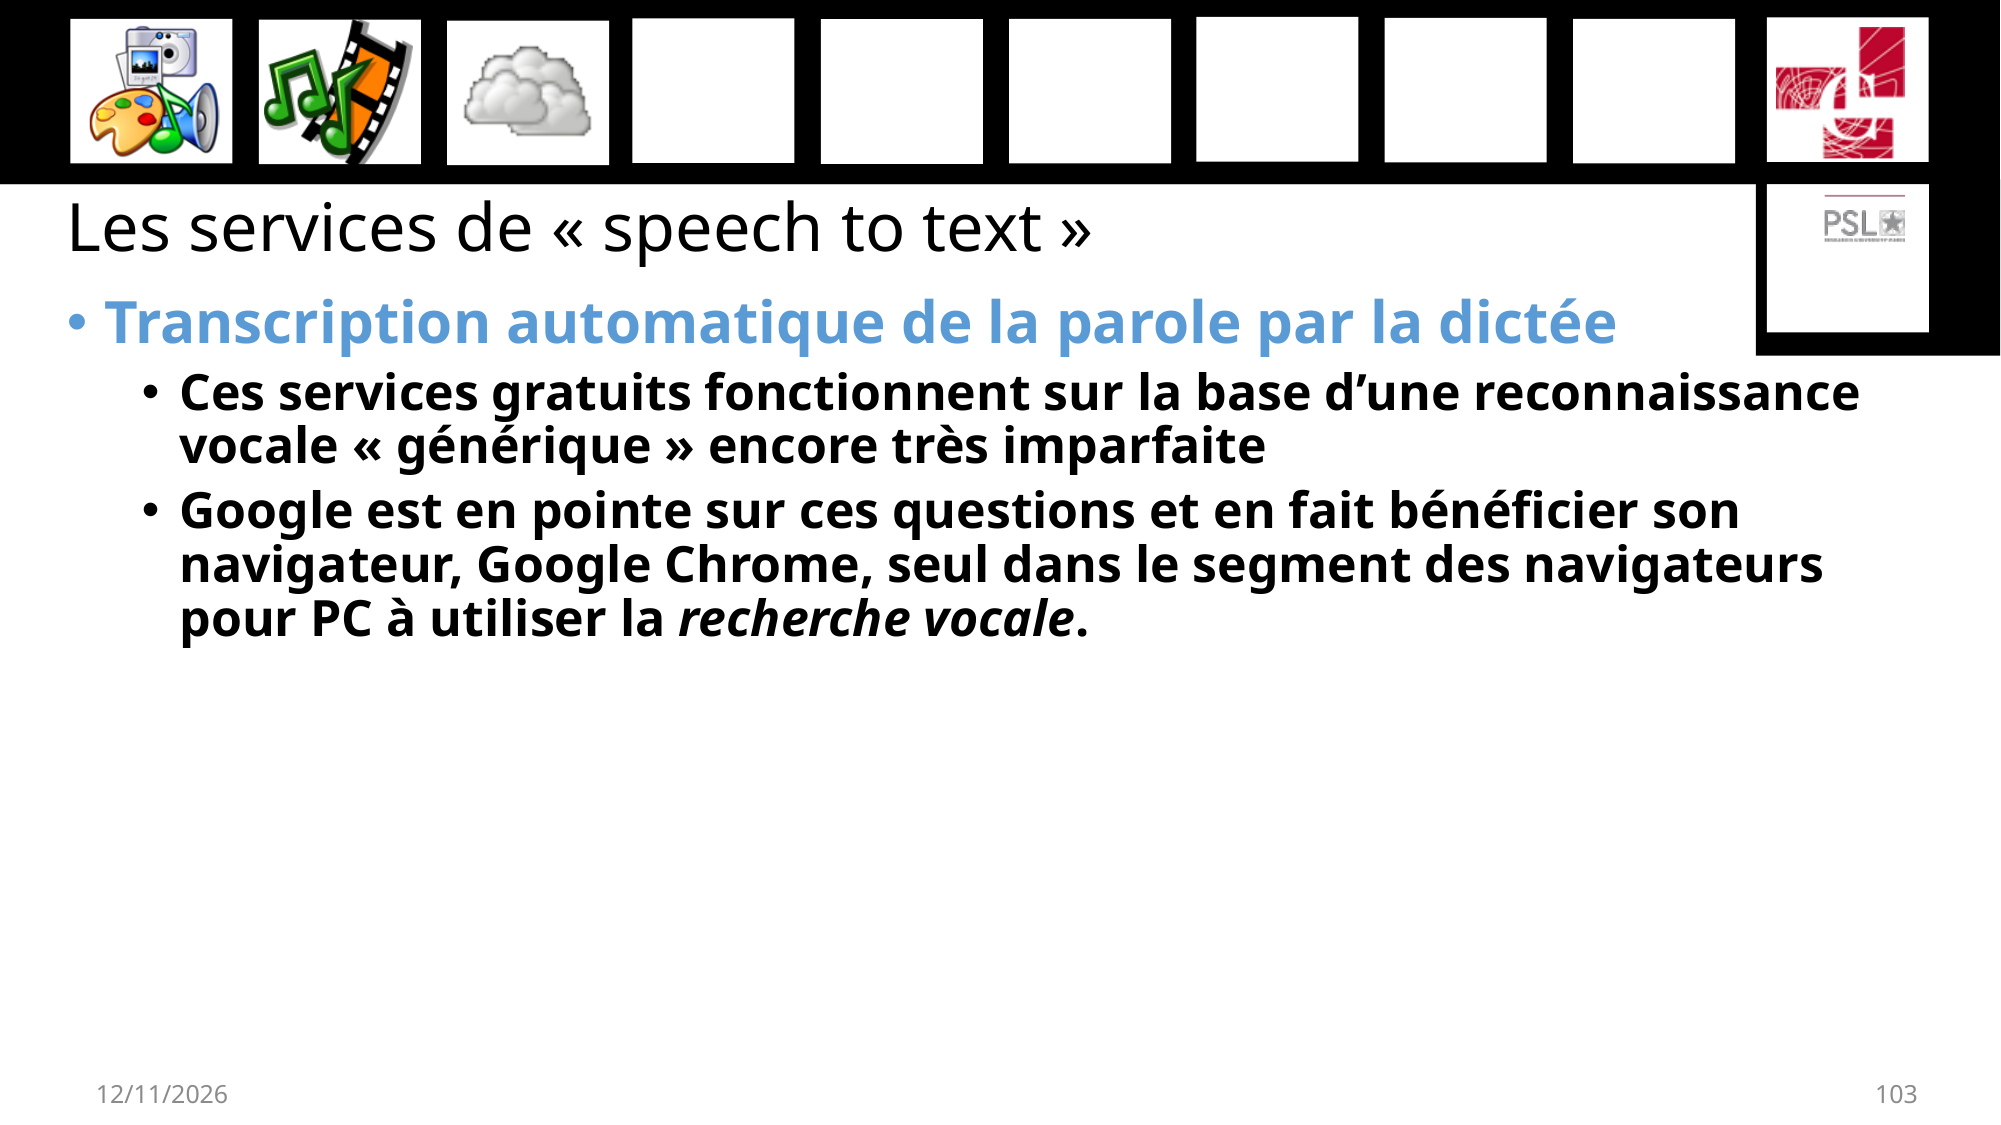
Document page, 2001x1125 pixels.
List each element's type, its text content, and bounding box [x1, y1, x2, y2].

picture [1776, 27, 1905, 160]
picture [84, 19, 227, 160]
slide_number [80, 1065, 531, 1125]
list Transcription automatique de la parole par la dictée Ces services gratuits fonctionnent sur la base d’une reconnaissance vocale « générique » encore très imparfaite Google est en pointe sur ces questions et en fait bénéficier son navigateur, Google Chrome, seul dans le segment des navigateurs pour PC à utiliser la recherche vocale. [51, 286, 1965, 1026]
picture [264, 19, 413, 160]
picture [459, 41, 598, 146]
title Les services de « speech to text » [51, 160, 1965, 286]
slide_number 103 [1482, 1065, 1933, 1125]
